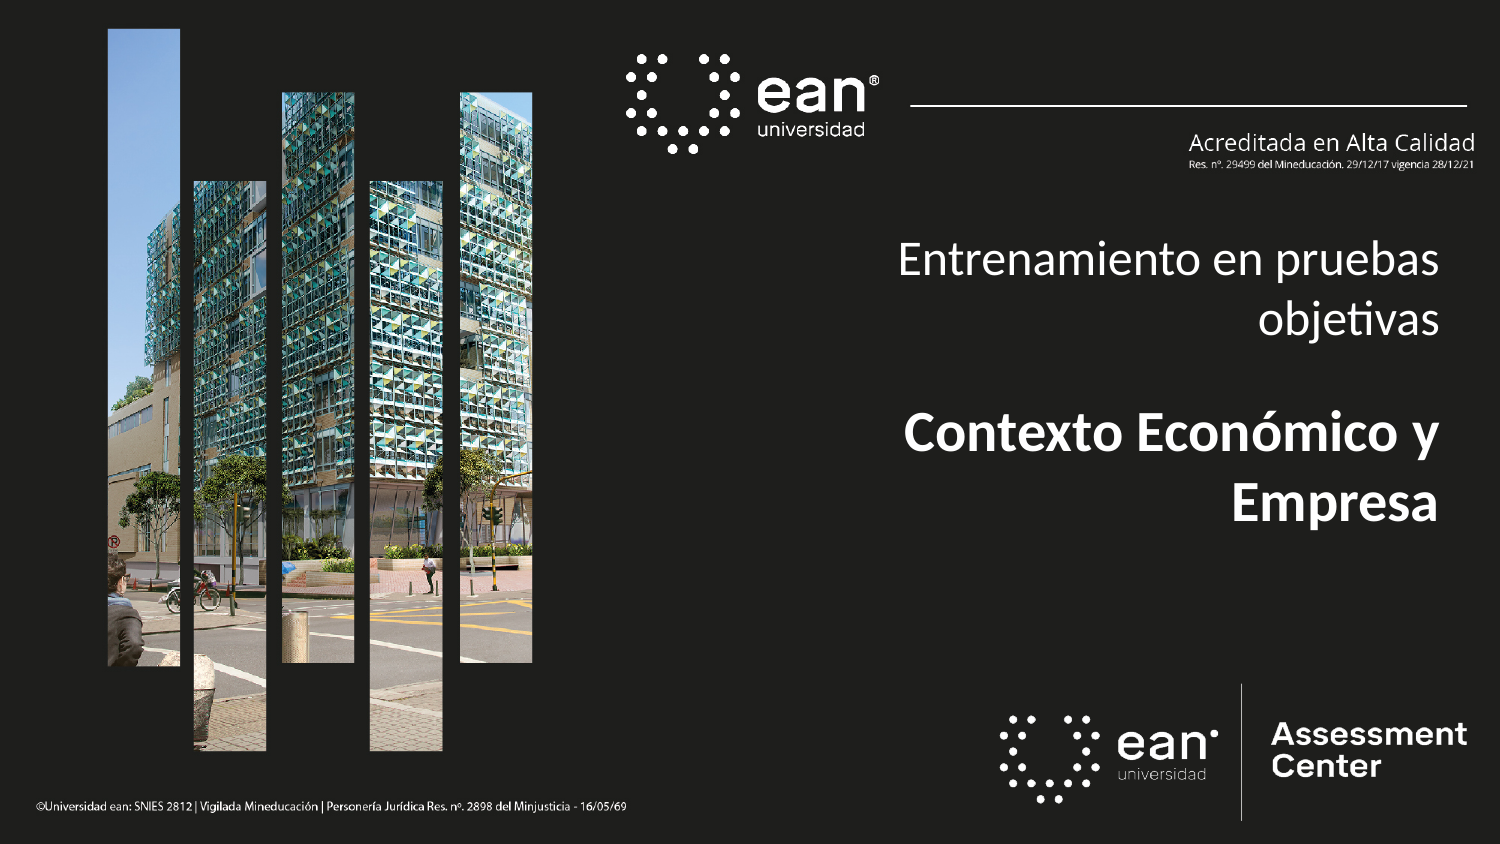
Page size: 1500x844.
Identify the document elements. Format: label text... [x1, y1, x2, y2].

text_box Entrenamiento en pruebas objetivas [697, 217, 1455, 353]
text_box Contexto Económico y Empresa [697, 385, 1455, 541]
picture [0, 0, 1500, 844]
